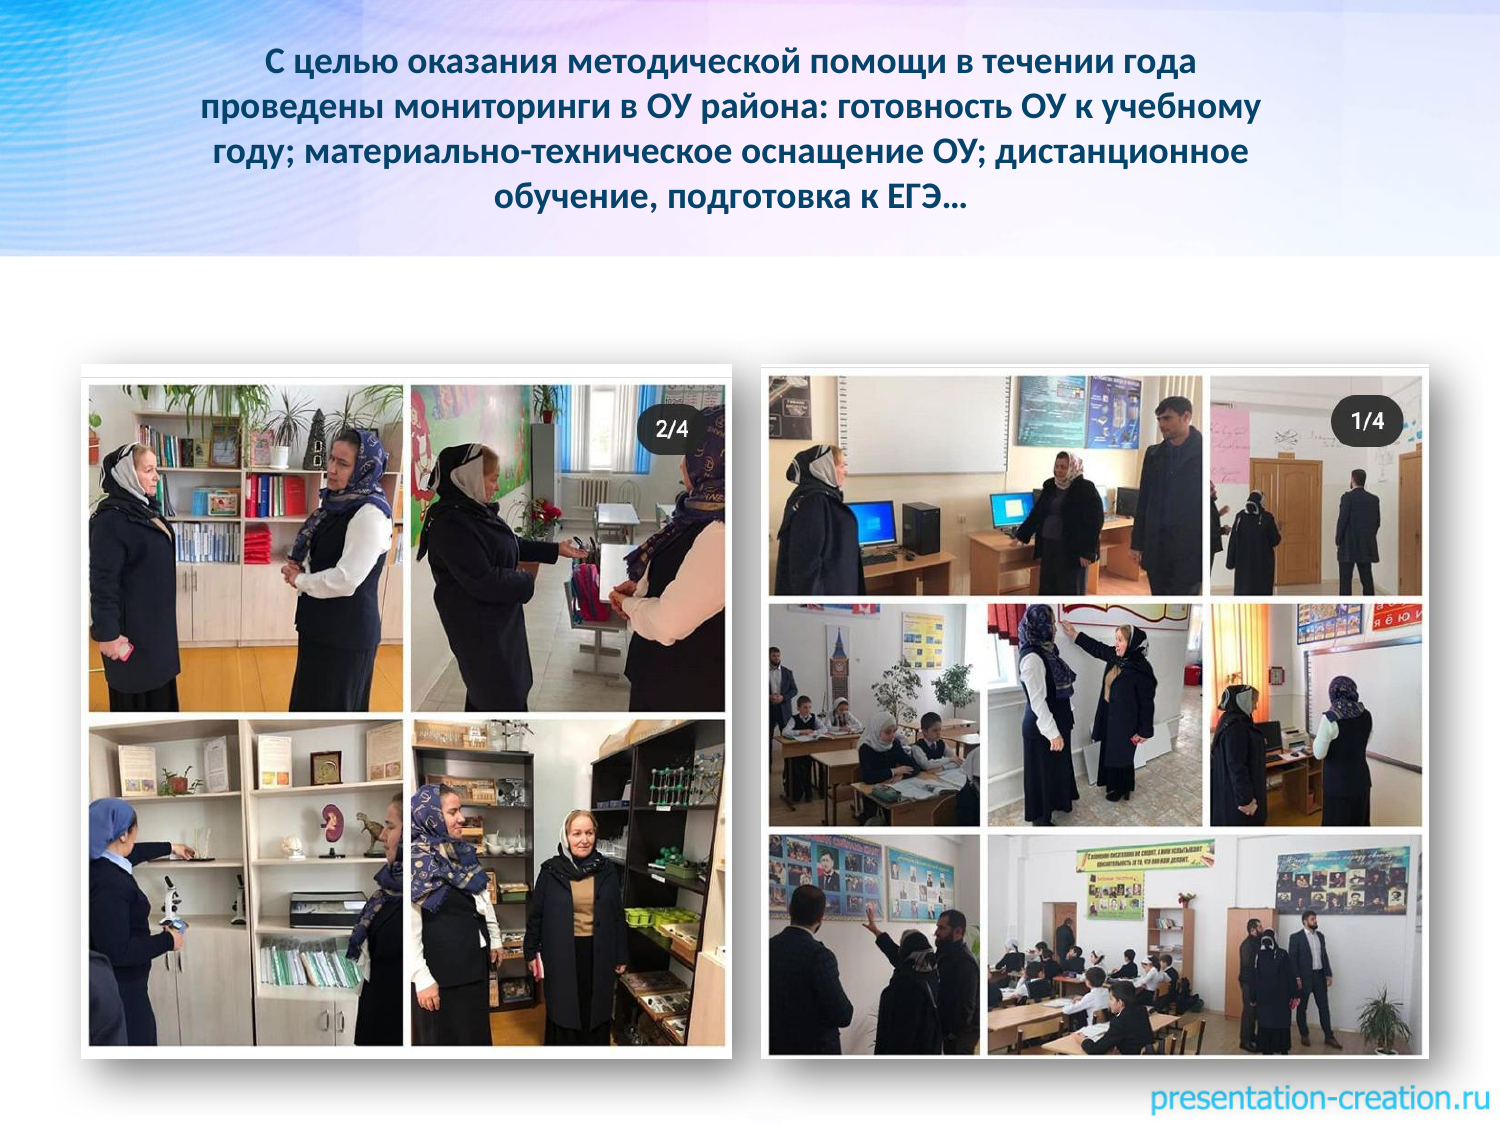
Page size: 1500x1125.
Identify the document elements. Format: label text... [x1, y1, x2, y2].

title С целью оказания методической помощи в течении года проведены мониторинги в ОУ района: готовность ОУ к учебному году; материально-техническое оснащение ОУ; дистанционное обучение, подготовка к ЕГЭ… [173, 19, 1290, 233]
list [761, 363, 1429, 1059]
picture [0, 0, 1500, 1125]
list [81, 363, 732, 1059]
